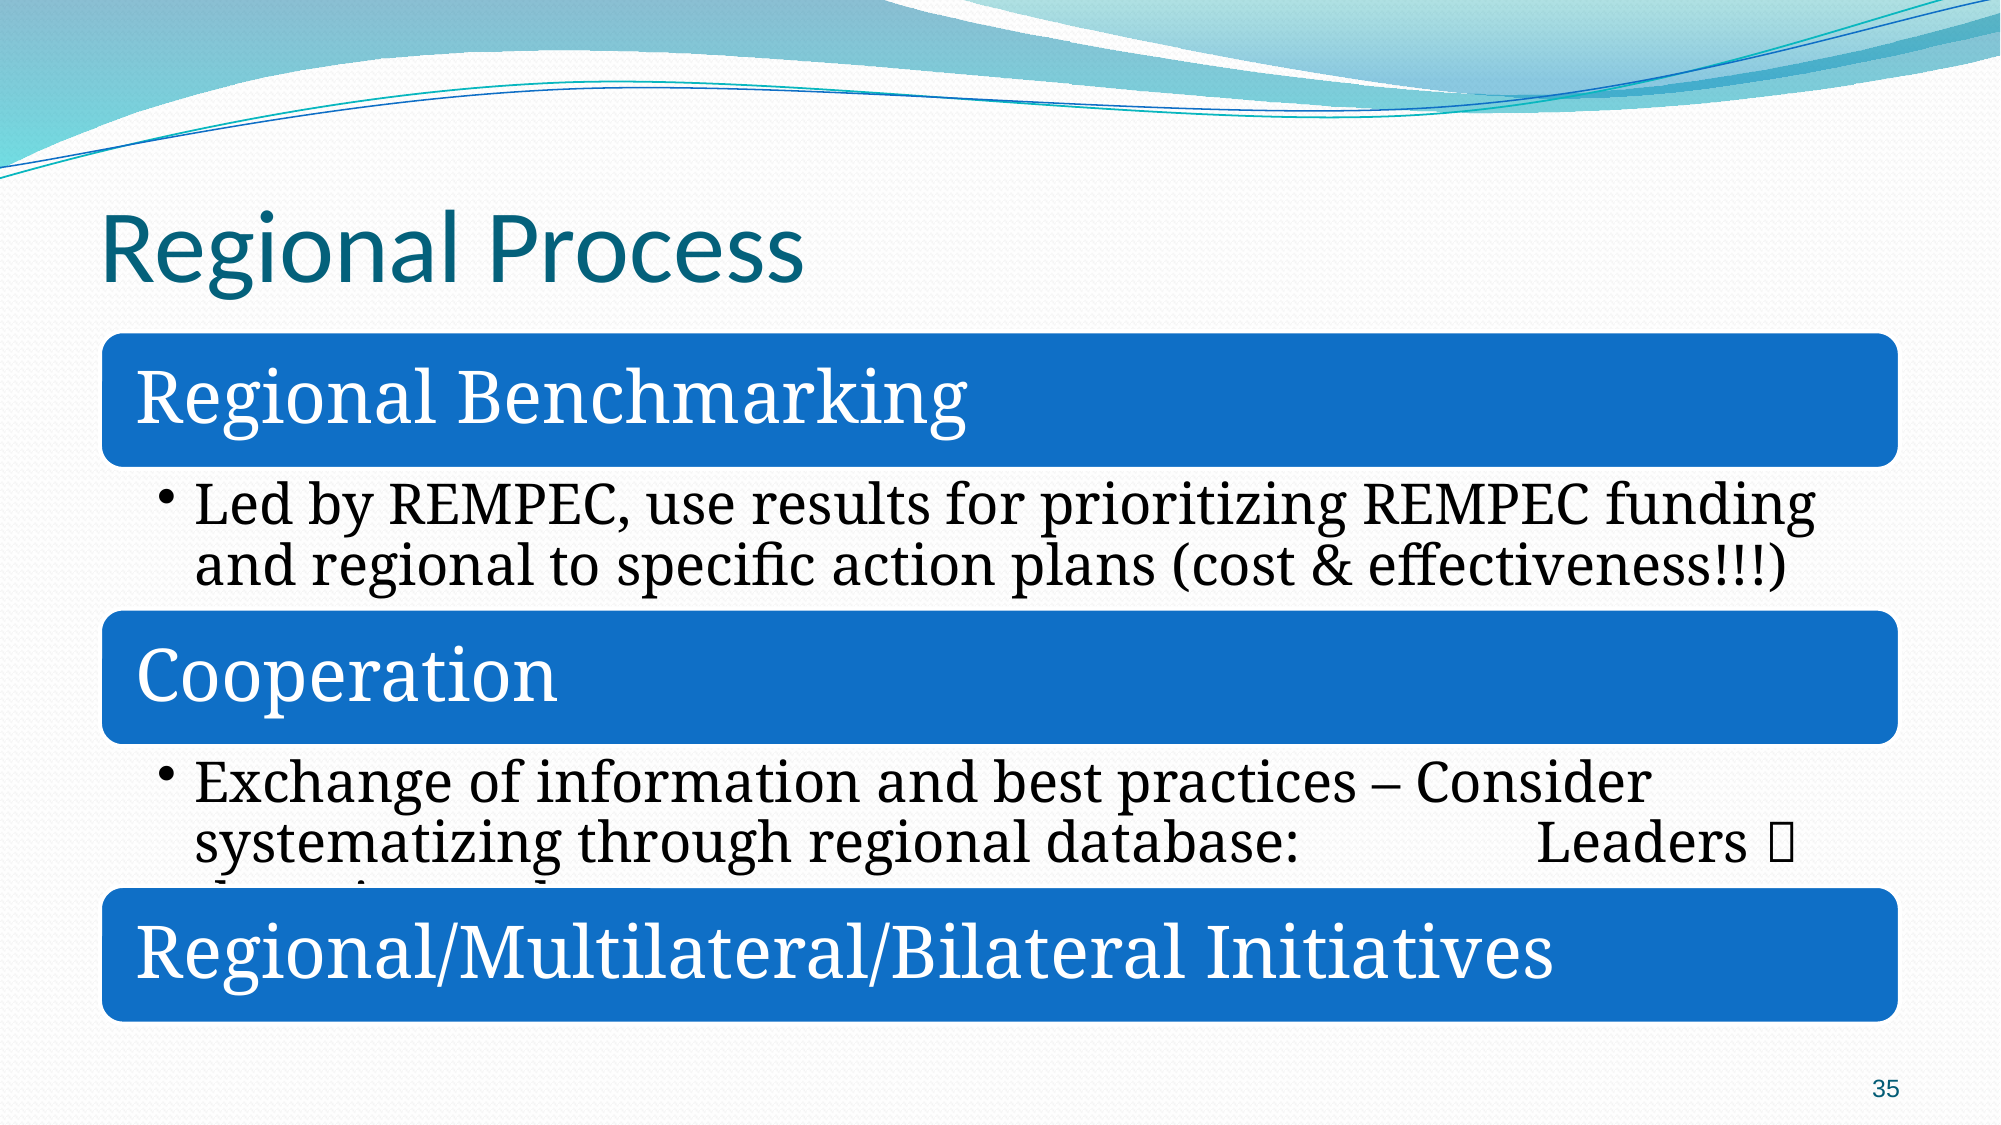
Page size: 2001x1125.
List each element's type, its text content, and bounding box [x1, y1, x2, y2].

title Regional Process [99, 115, 1900, 303]
slide_number 35 [1733, 1050, 1900, 1103]
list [99, 317, 1901, 1038]
